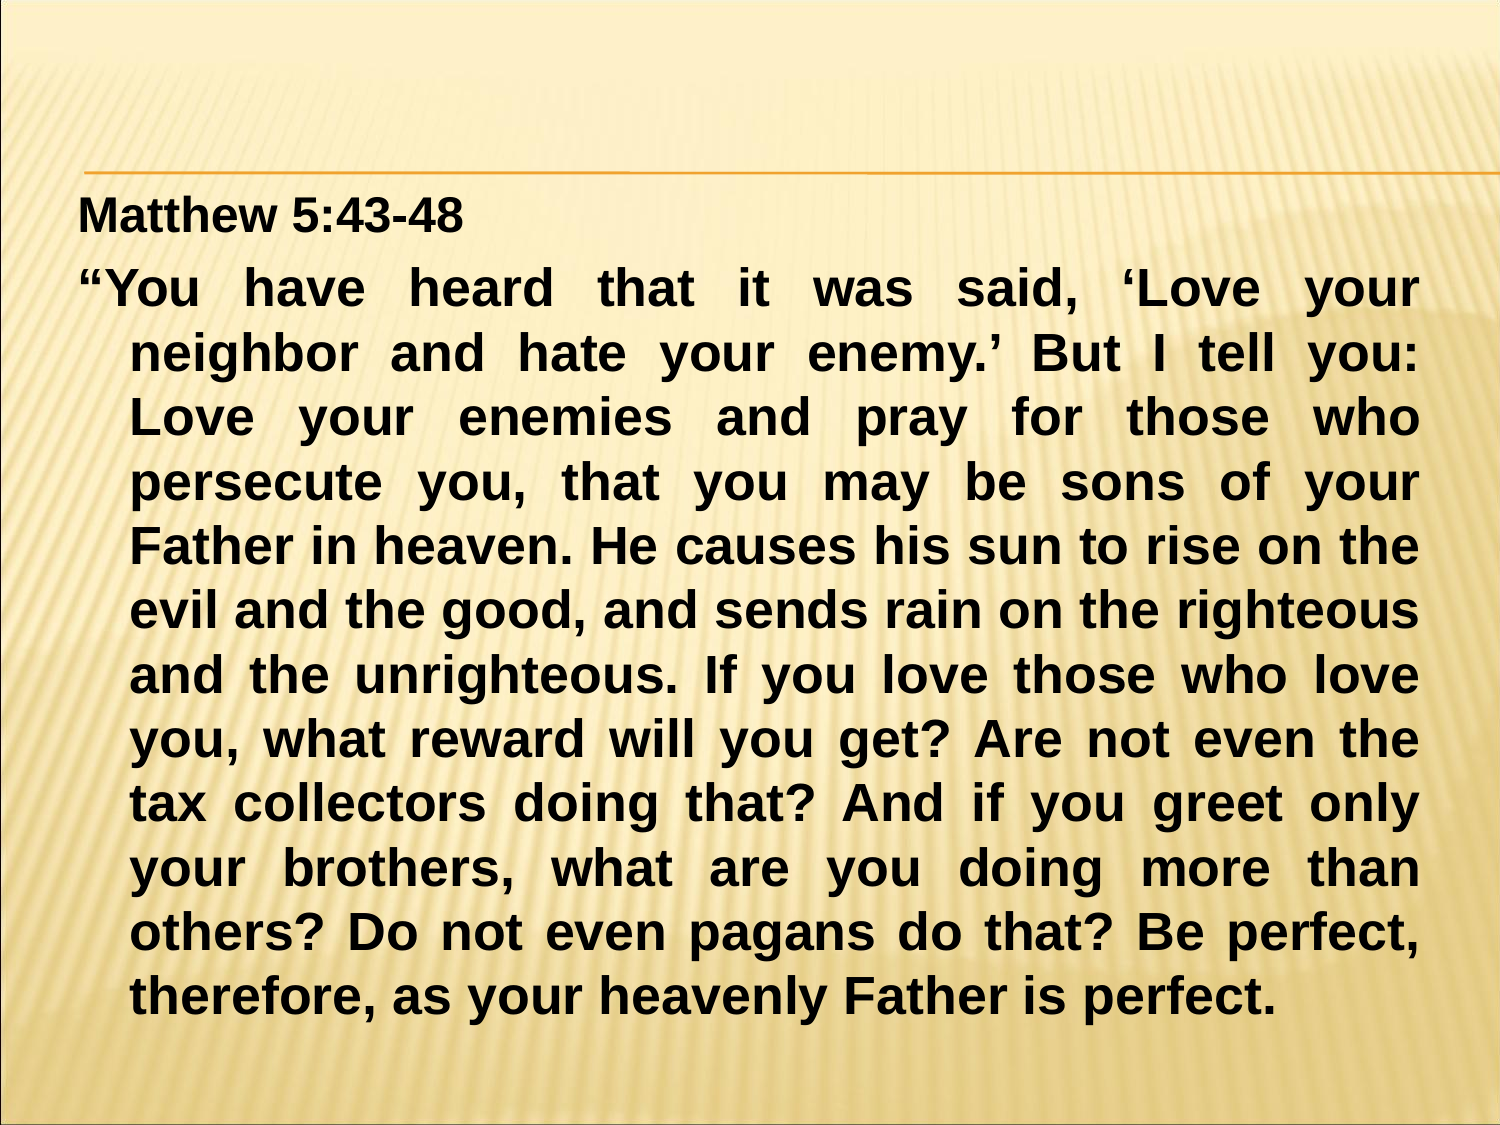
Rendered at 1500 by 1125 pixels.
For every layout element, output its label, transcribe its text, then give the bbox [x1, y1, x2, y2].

list Matthew 5:43-48 “You have heard that it was said, ‘Love your neighbor and hate your enemy.’ But I tell you: Love your enemies and pray for those who persecute you, that you may be sons of your Father in heaven. He causes his sun to rise on the evil and the good, and sends rain on the righteous and the unrighteous. If you love those who love you, what reward will you get? Are not even the tax collectors doing that? And if you greet only your brothers, what are you doing more than others? Do not even pagans do that? Be perfect, therefore, as your heavenly Father is perfect. [62, 174, 1438, 1100]
picture [0, 0, 1500, 1125]
